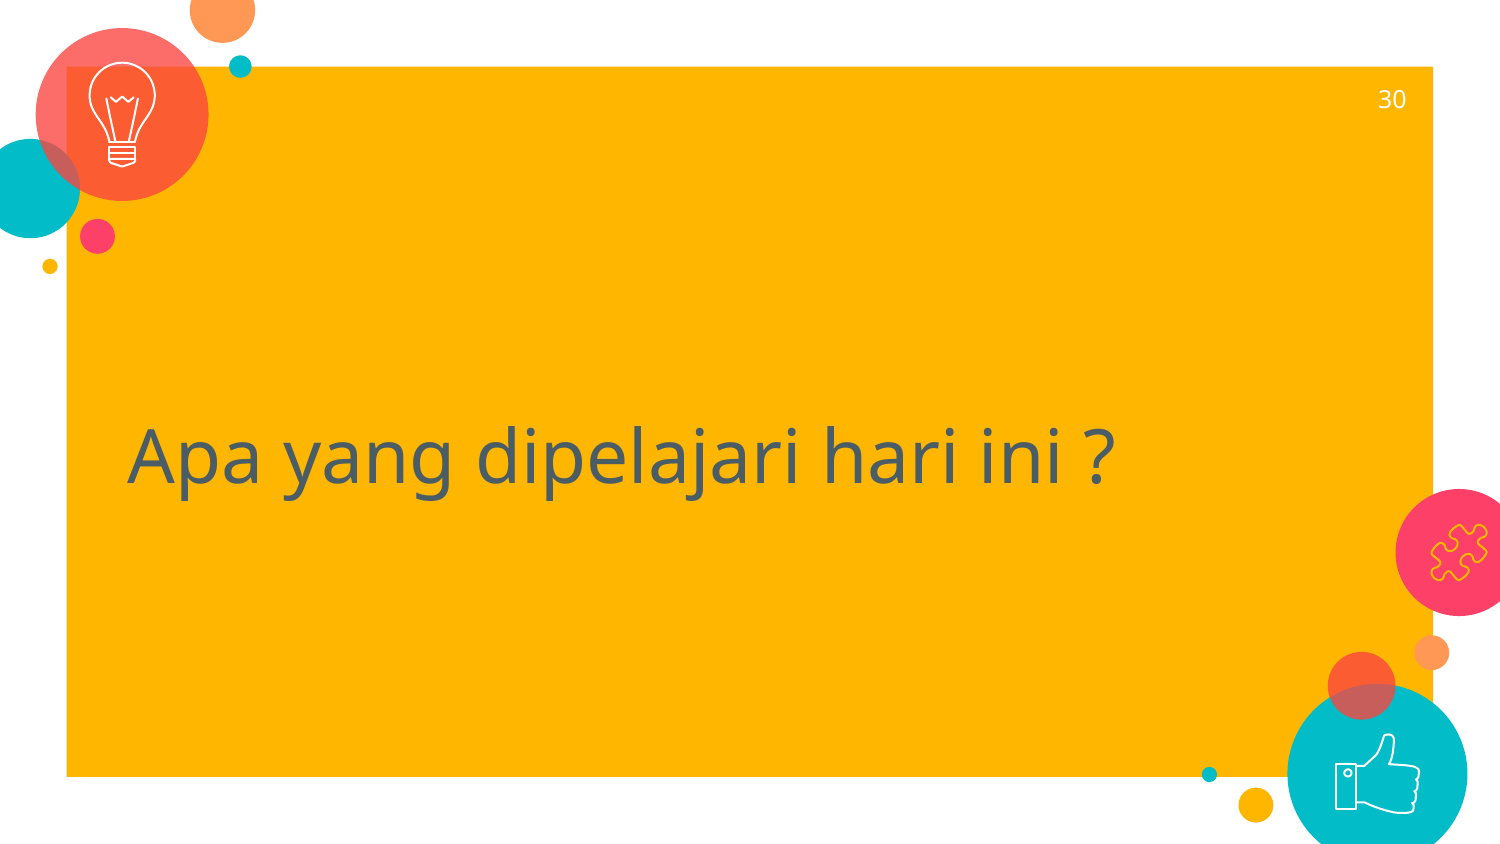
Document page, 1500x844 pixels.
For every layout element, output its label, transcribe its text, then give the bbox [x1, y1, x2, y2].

subtitle Apa yang dipelajari hari ini ? [112, 394, 1377, 685]
slide_number 30 [1331, 68, 1422, 134]
